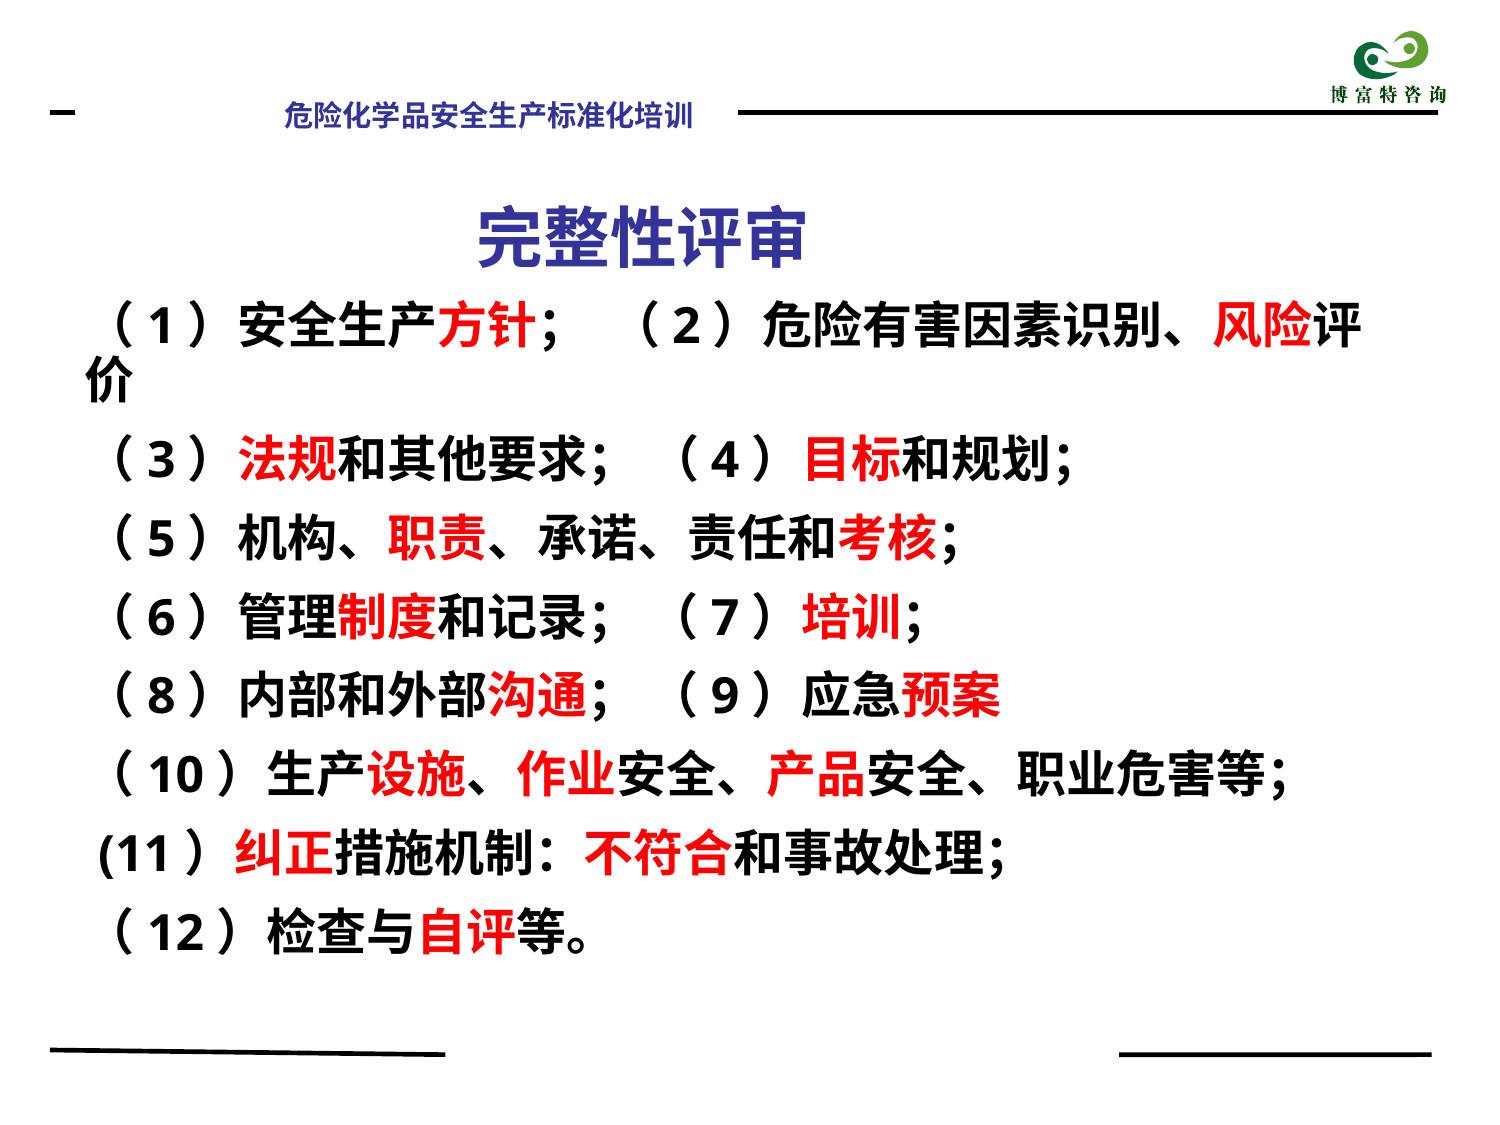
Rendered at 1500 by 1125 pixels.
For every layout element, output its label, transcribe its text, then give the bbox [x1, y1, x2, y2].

text_box [237, 337, 1288, 413]
text_box 完整性评审 （1）安全生产方针； （2）危险有害因素识别、风险评价 （3）法规和其他要求； （4）目标和规划； （5）机构、职责、承诺、责任和考核； （6）管理制度和记录； （7）培训； （8）内部和外部沟通； （9）应急预案 （10）生产设施、作业安全、产品安全、职业危害等； (11）纠正措施机制：不符合和事故处理； （12）检查与自评等。 [70, 172, 1424, 969]
picture [1316, 30, 1465, 106]
